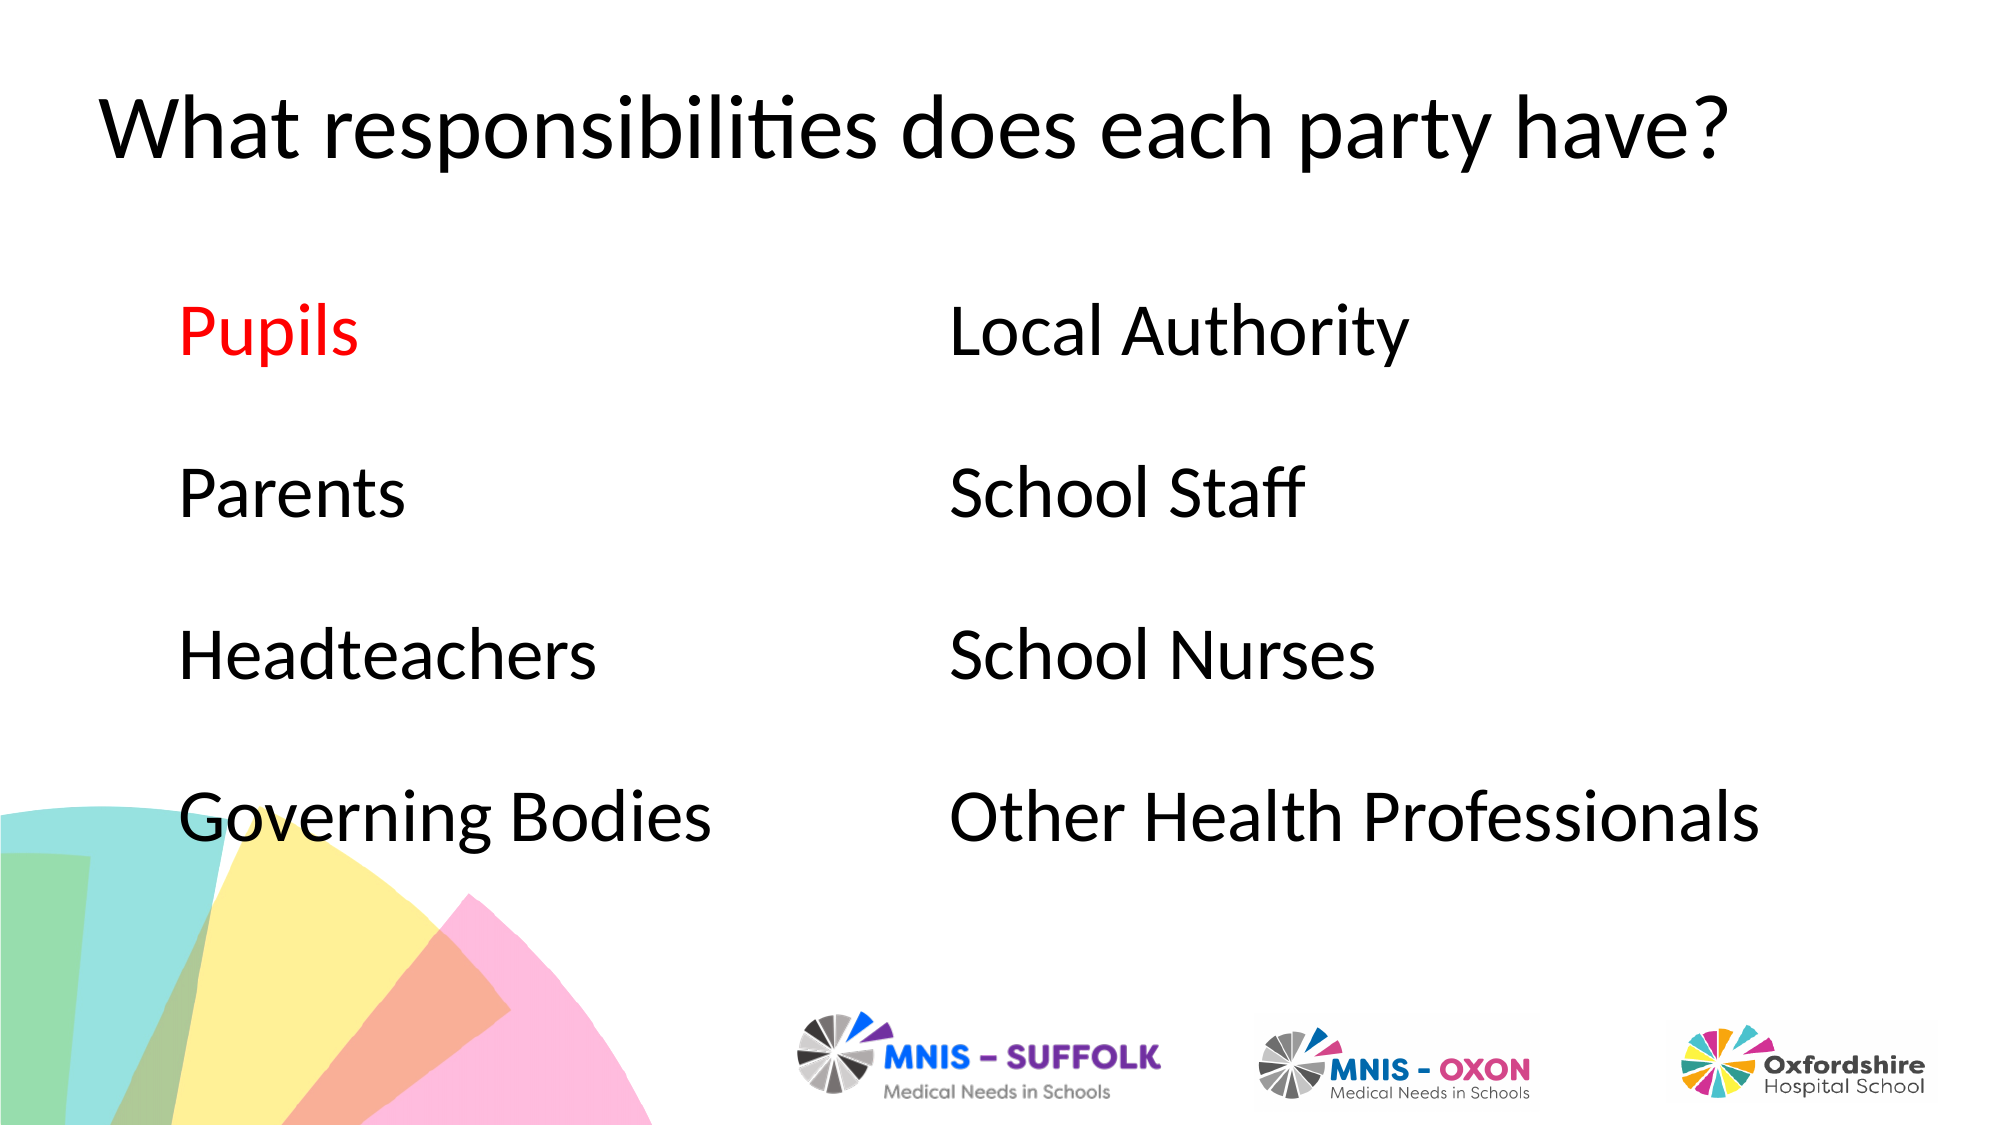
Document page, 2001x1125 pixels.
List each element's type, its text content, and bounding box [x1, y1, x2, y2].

picture [1254, 1013, 1540, 1112]
picture [1666, 1020, 1938, 1103]
list Local Authority School Staff School Nurses Other Health Professionals [934, 562, 2000, 677]
picture [797, 1011, 1203, 1125]
title What responsibilities does each party have? [83, 0, 1917, 355]
list Pupils Parents Headteachers Governing Bodies [163, 562, 934, 677]
picture [0, 798, 659, 1125]
